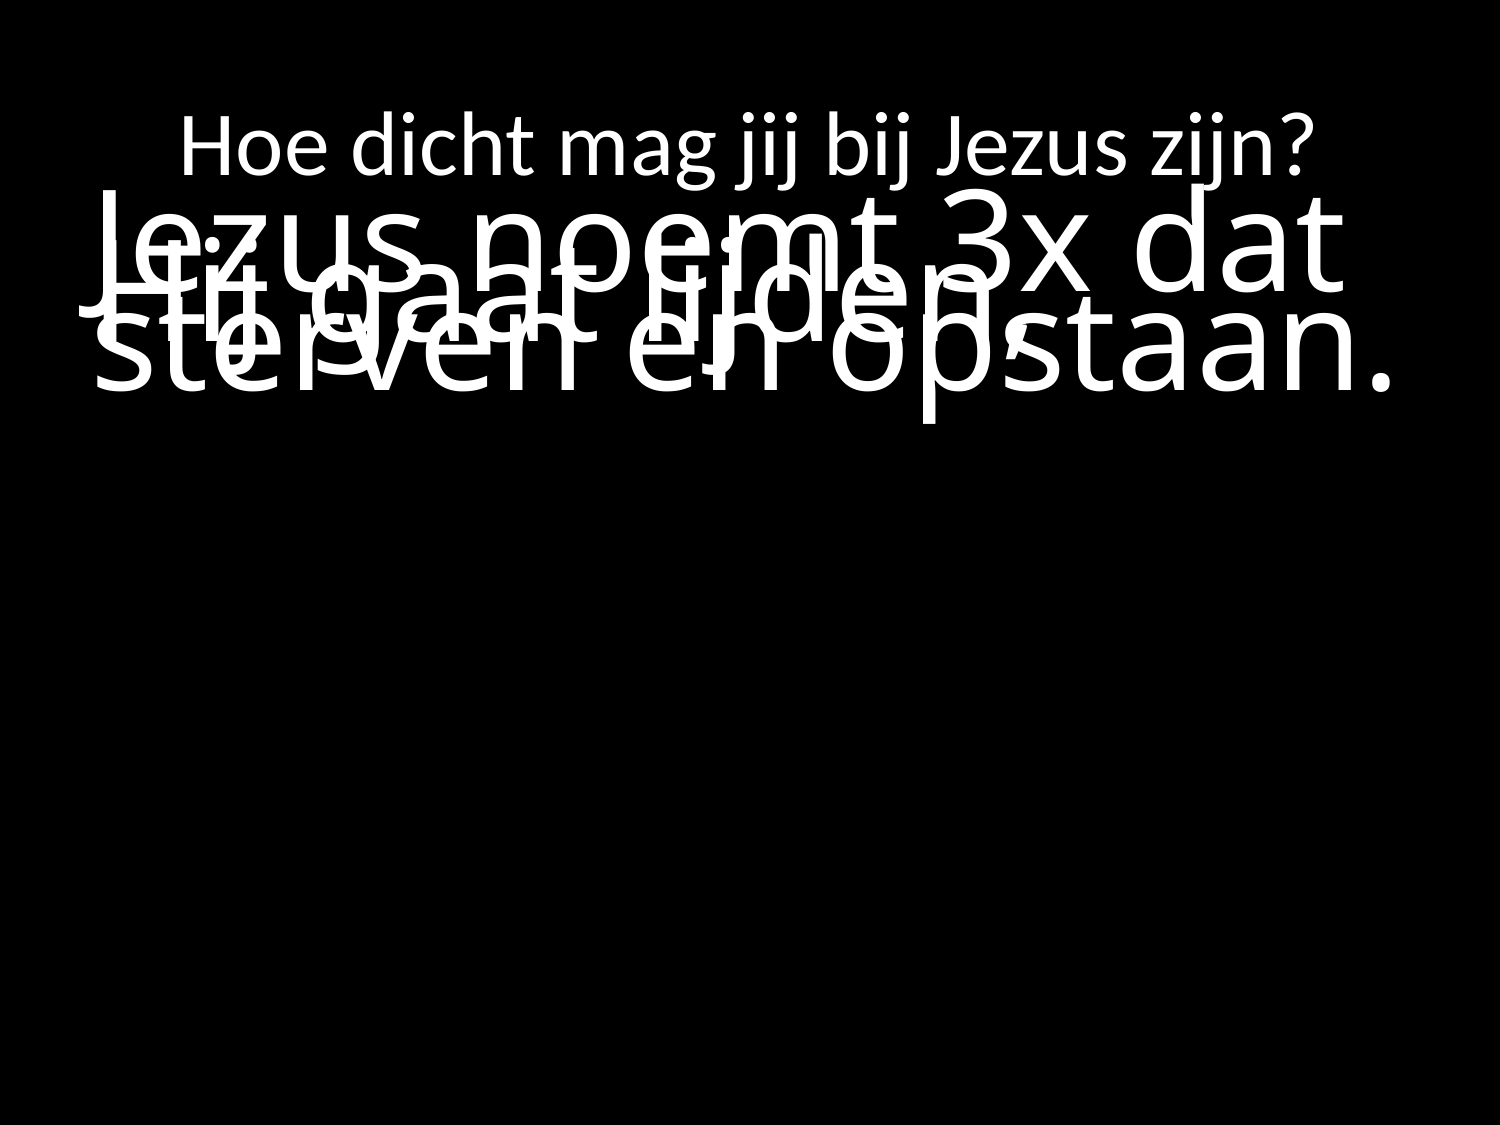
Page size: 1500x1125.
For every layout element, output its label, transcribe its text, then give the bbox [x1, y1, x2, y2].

title Hoe dicht mag jij bij Jezus zijn? [75, 45, 1425, 233]
list Jezus noemt 3x dat Hij gaat lijden, sterven en opstaan. [75, 262, 1425, 1005]
